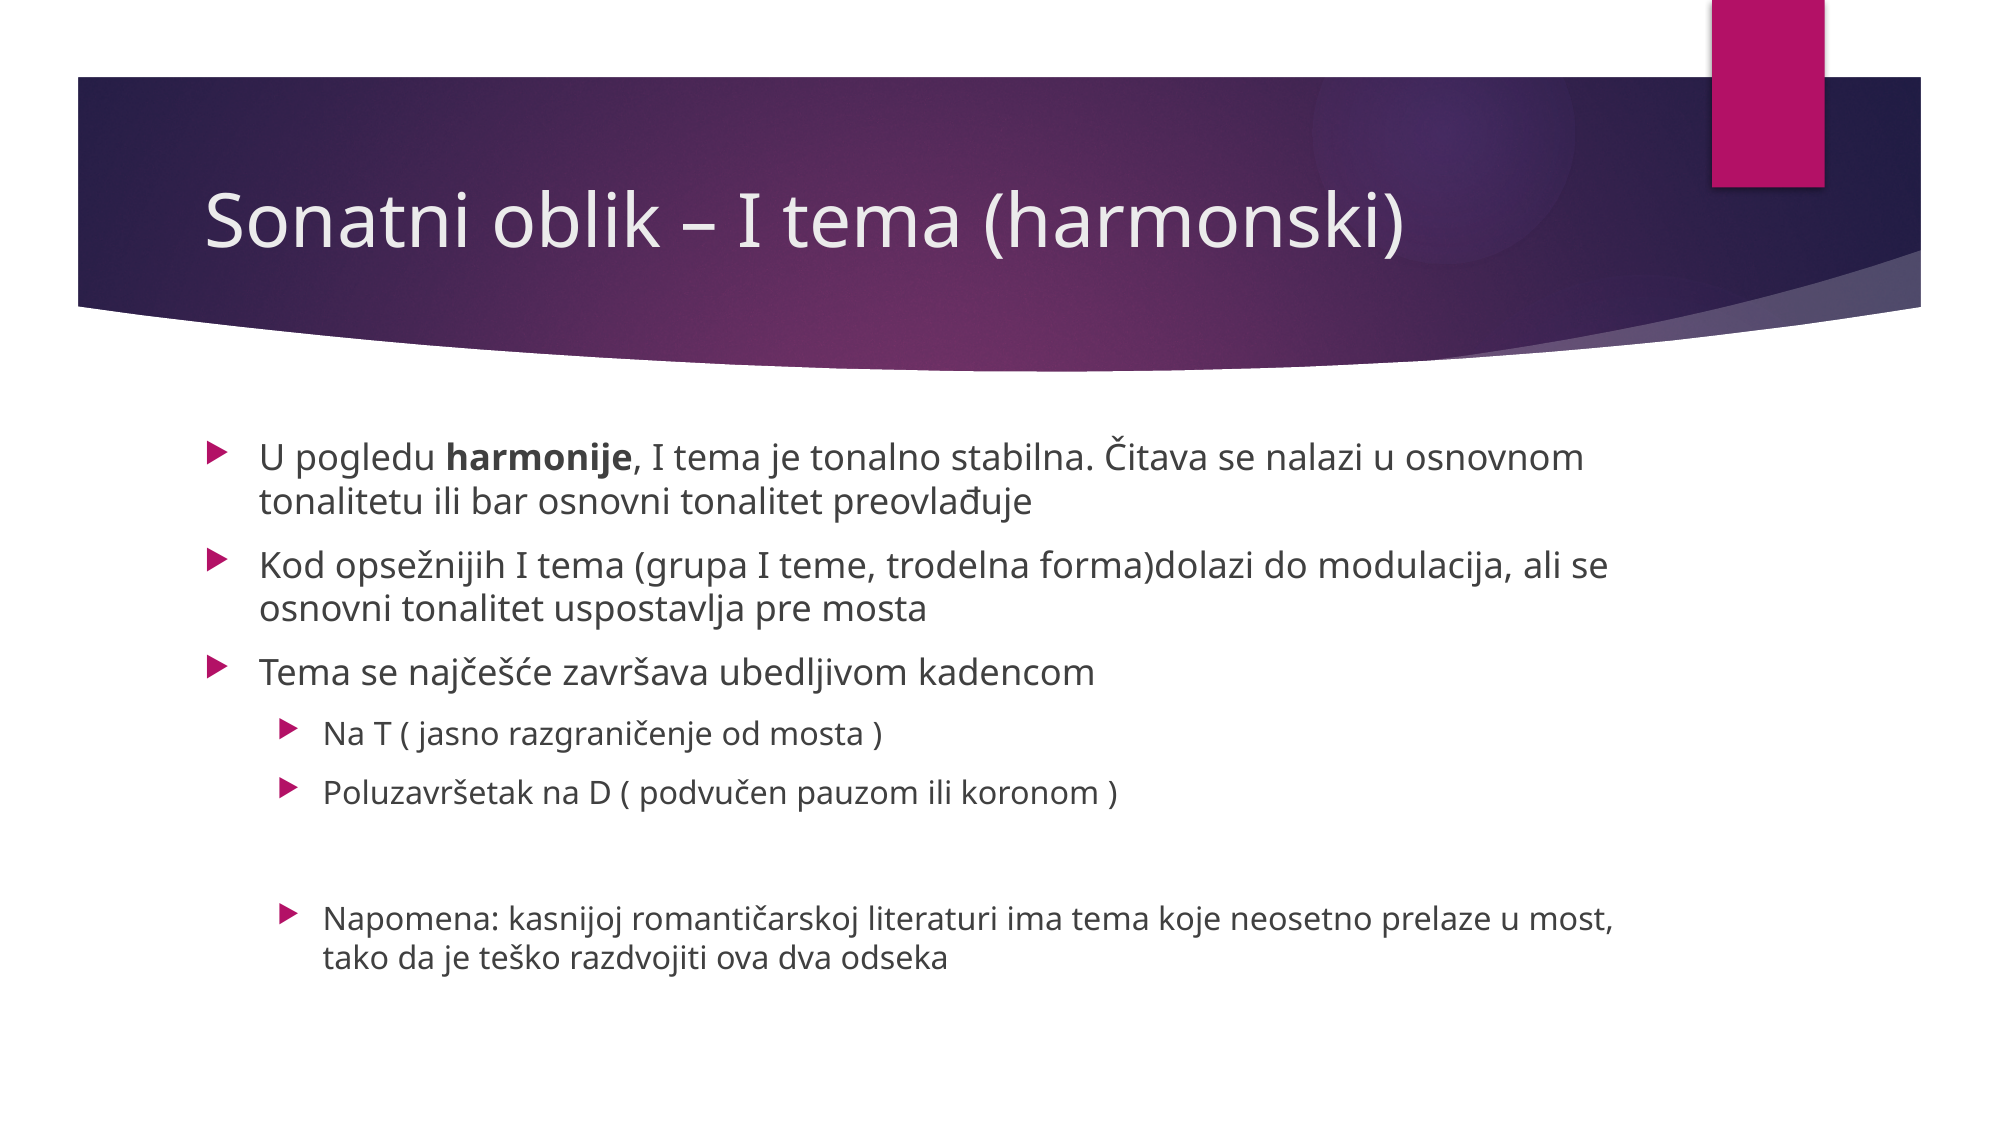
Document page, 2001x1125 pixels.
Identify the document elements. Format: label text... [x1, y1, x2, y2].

list U pogledu harmonije, I tema je tonalno stabilna. Čitava se nalazi u osnovnom tonalitetu ili bar osnovni tonalitet preovlađuje Kod opsežnijih I tema (grupa I teme, trodelna forma)dolazi do modulacija, ali se osnovni tonalitet uspostavlja pre mosta Tema se najčešće završava ubedljivom kadencom Na T ( jasno razgraničenje od mosta ) Poluzavršetak na D ( podvučen pauzom ili koronom ) Napomena: kasnijoj romantičarskoj literaturi ima tema koje neosetno prelaze u most, tako da je teško razdvojiti ova dva odseka [189, 427, 1638, 988]
title Sonatni oblik – I tema (harmonski) [189, 159, 1627, 276]
